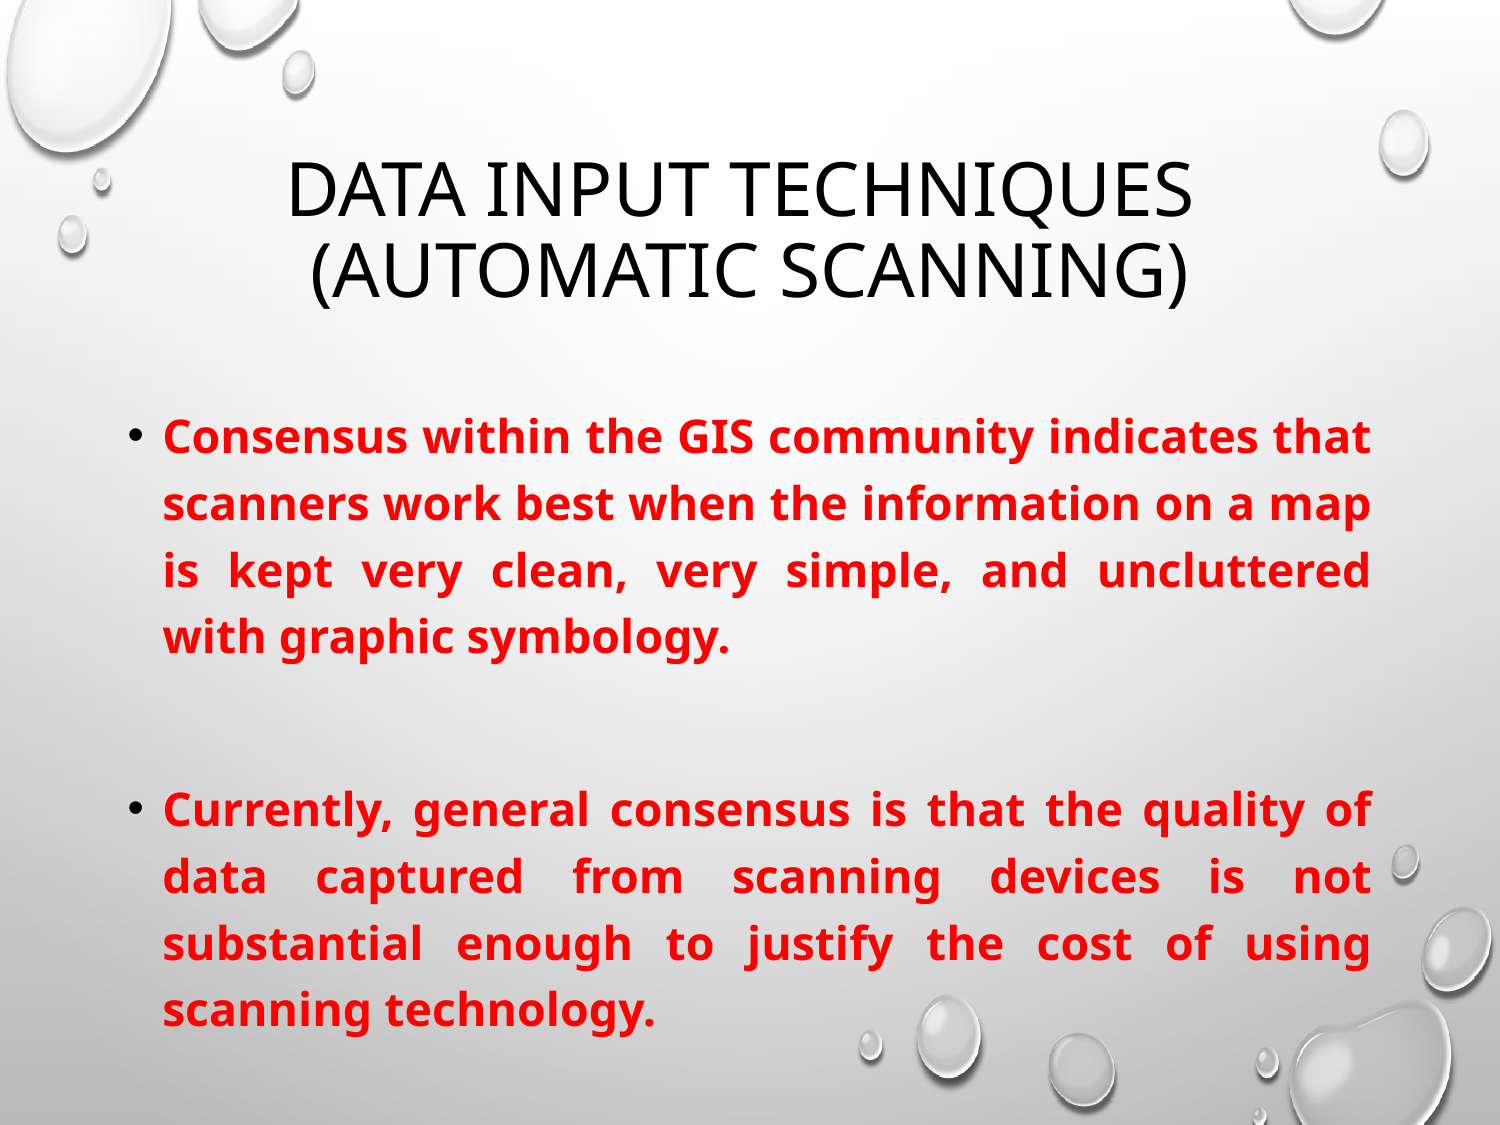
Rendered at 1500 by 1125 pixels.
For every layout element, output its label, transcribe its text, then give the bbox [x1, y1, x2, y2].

title Data input techniques (Automatic Scanning) [112, 101, 1388, 364]
picture [0, 0, 1500, 1125]
list Consensus within the GIS community indicates that scanners work best when the information on a map is kept very clean, very simple, and uncluttered with graphic symbology. Currently, general consensus is that the quality of data captured from scanning devices is not substantial enough to justify the cost of using scanning technology. [112, 388, 1388, 1050]
